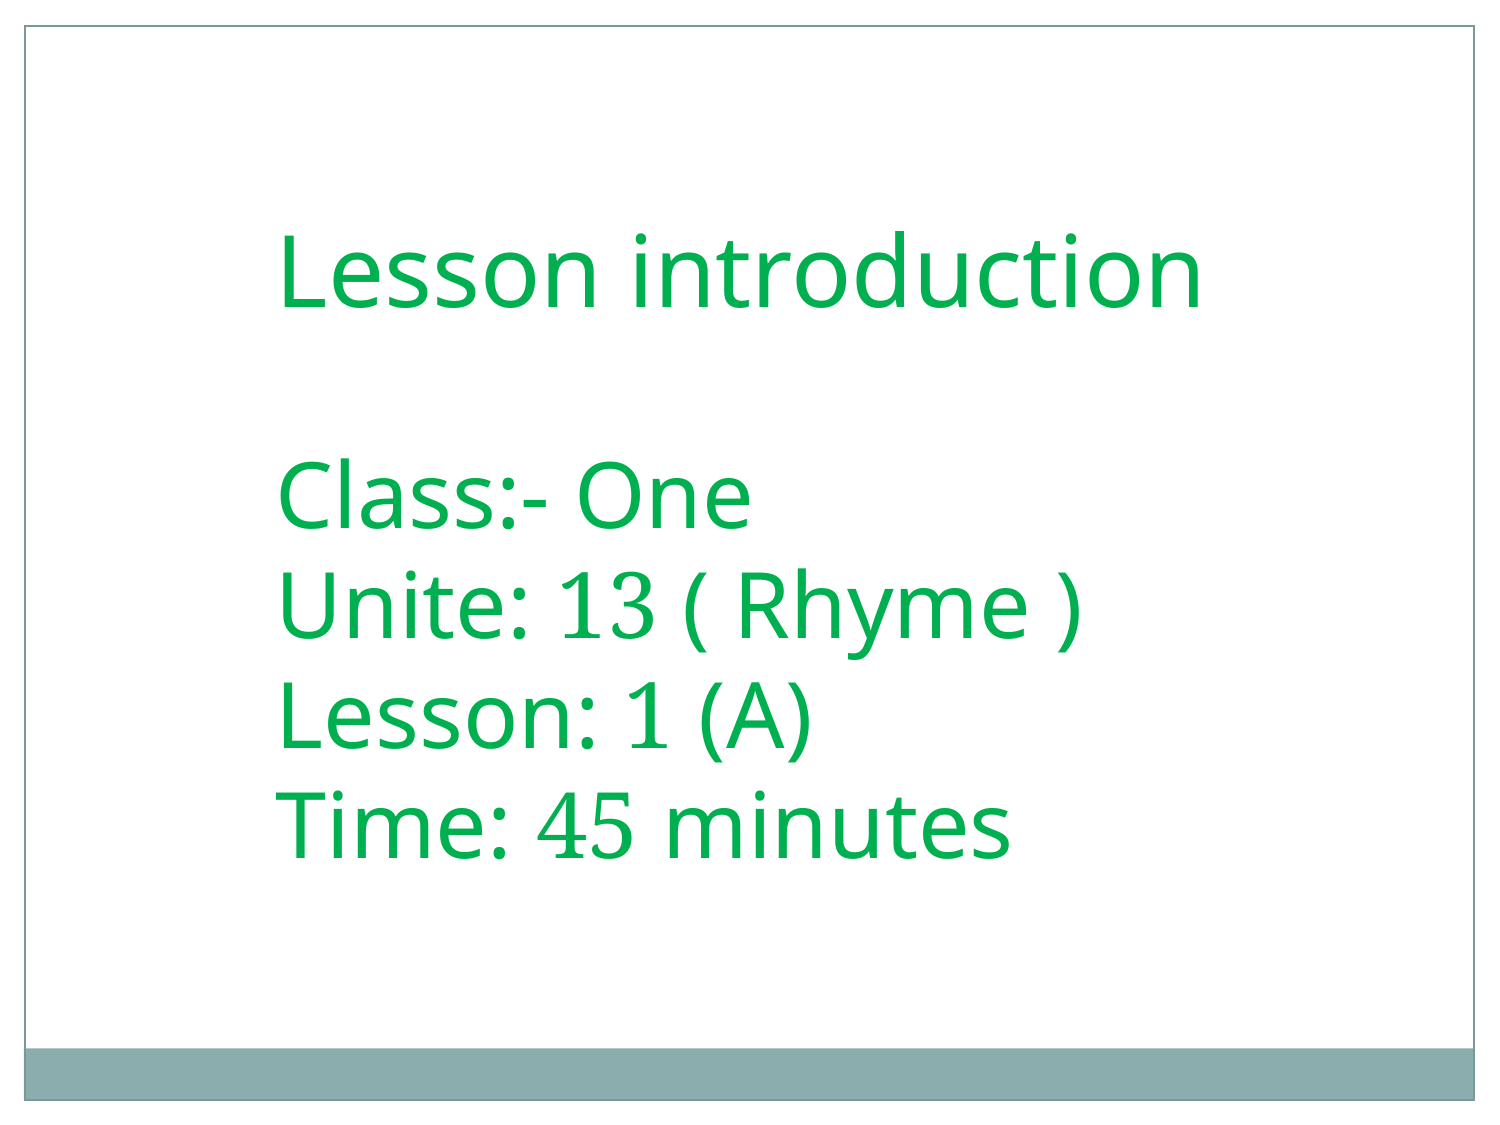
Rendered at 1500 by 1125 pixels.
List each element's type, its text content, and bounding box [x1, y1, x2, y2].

text_box Lesson introduction Class:- One Unite: 13 ( Rhyme ) Lesson: 1 (A) Time: 45 minutes [260, 200, 1223, 885]
